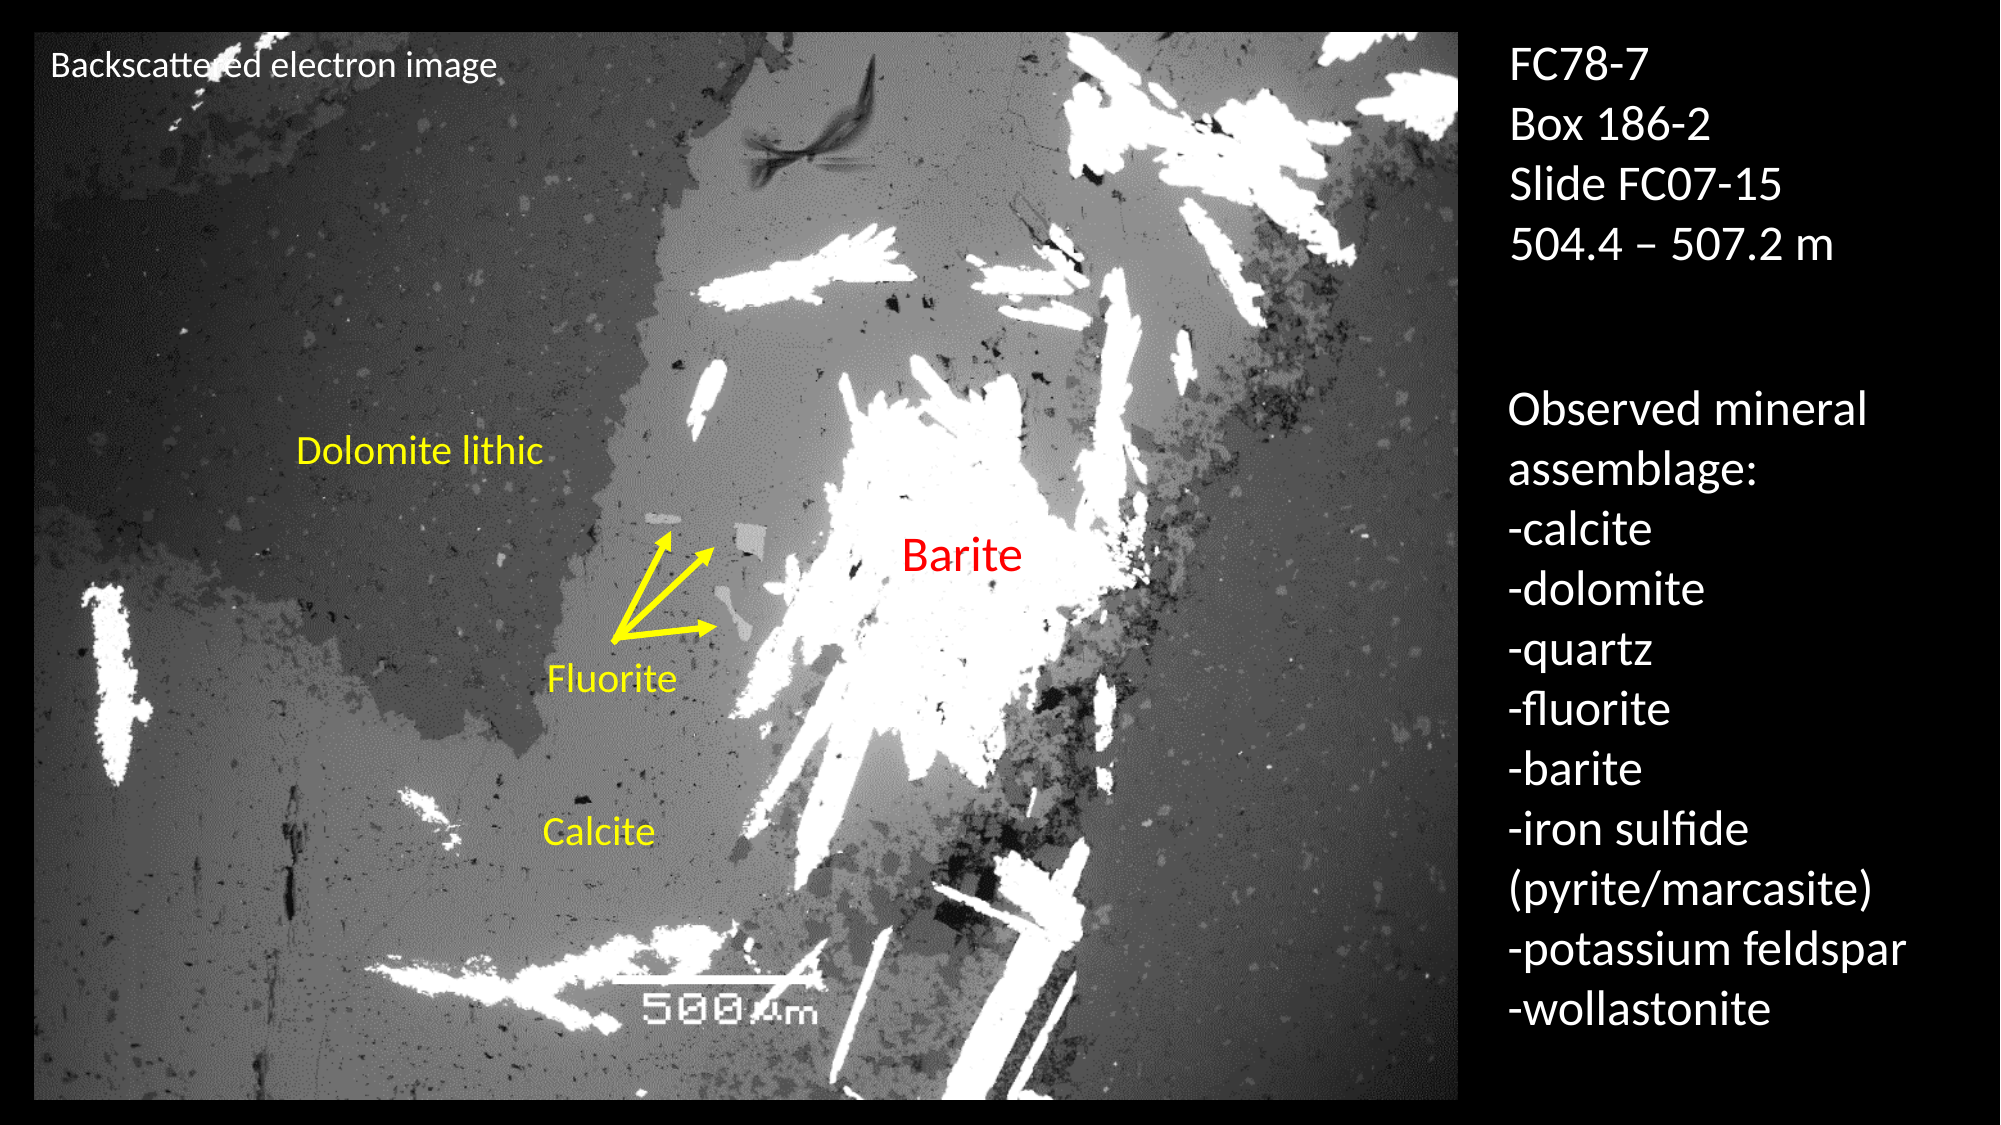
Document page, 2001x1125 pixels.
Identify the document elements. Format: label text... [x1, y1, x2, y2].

text_box FC78-7 Box 186-2 Slide FC07-15 504.4 – 507.2 m [1494, 23, 1862, 278]
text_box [34, 32, 1458, 1100]
text_box Observed mineral assemblage: -calcite -dolomite -quartz -fluorite -barite -iron sulfide (pyrite/marcasite) -potassium feldspar -wollastonite [1492, 367, 1968, 1043]
